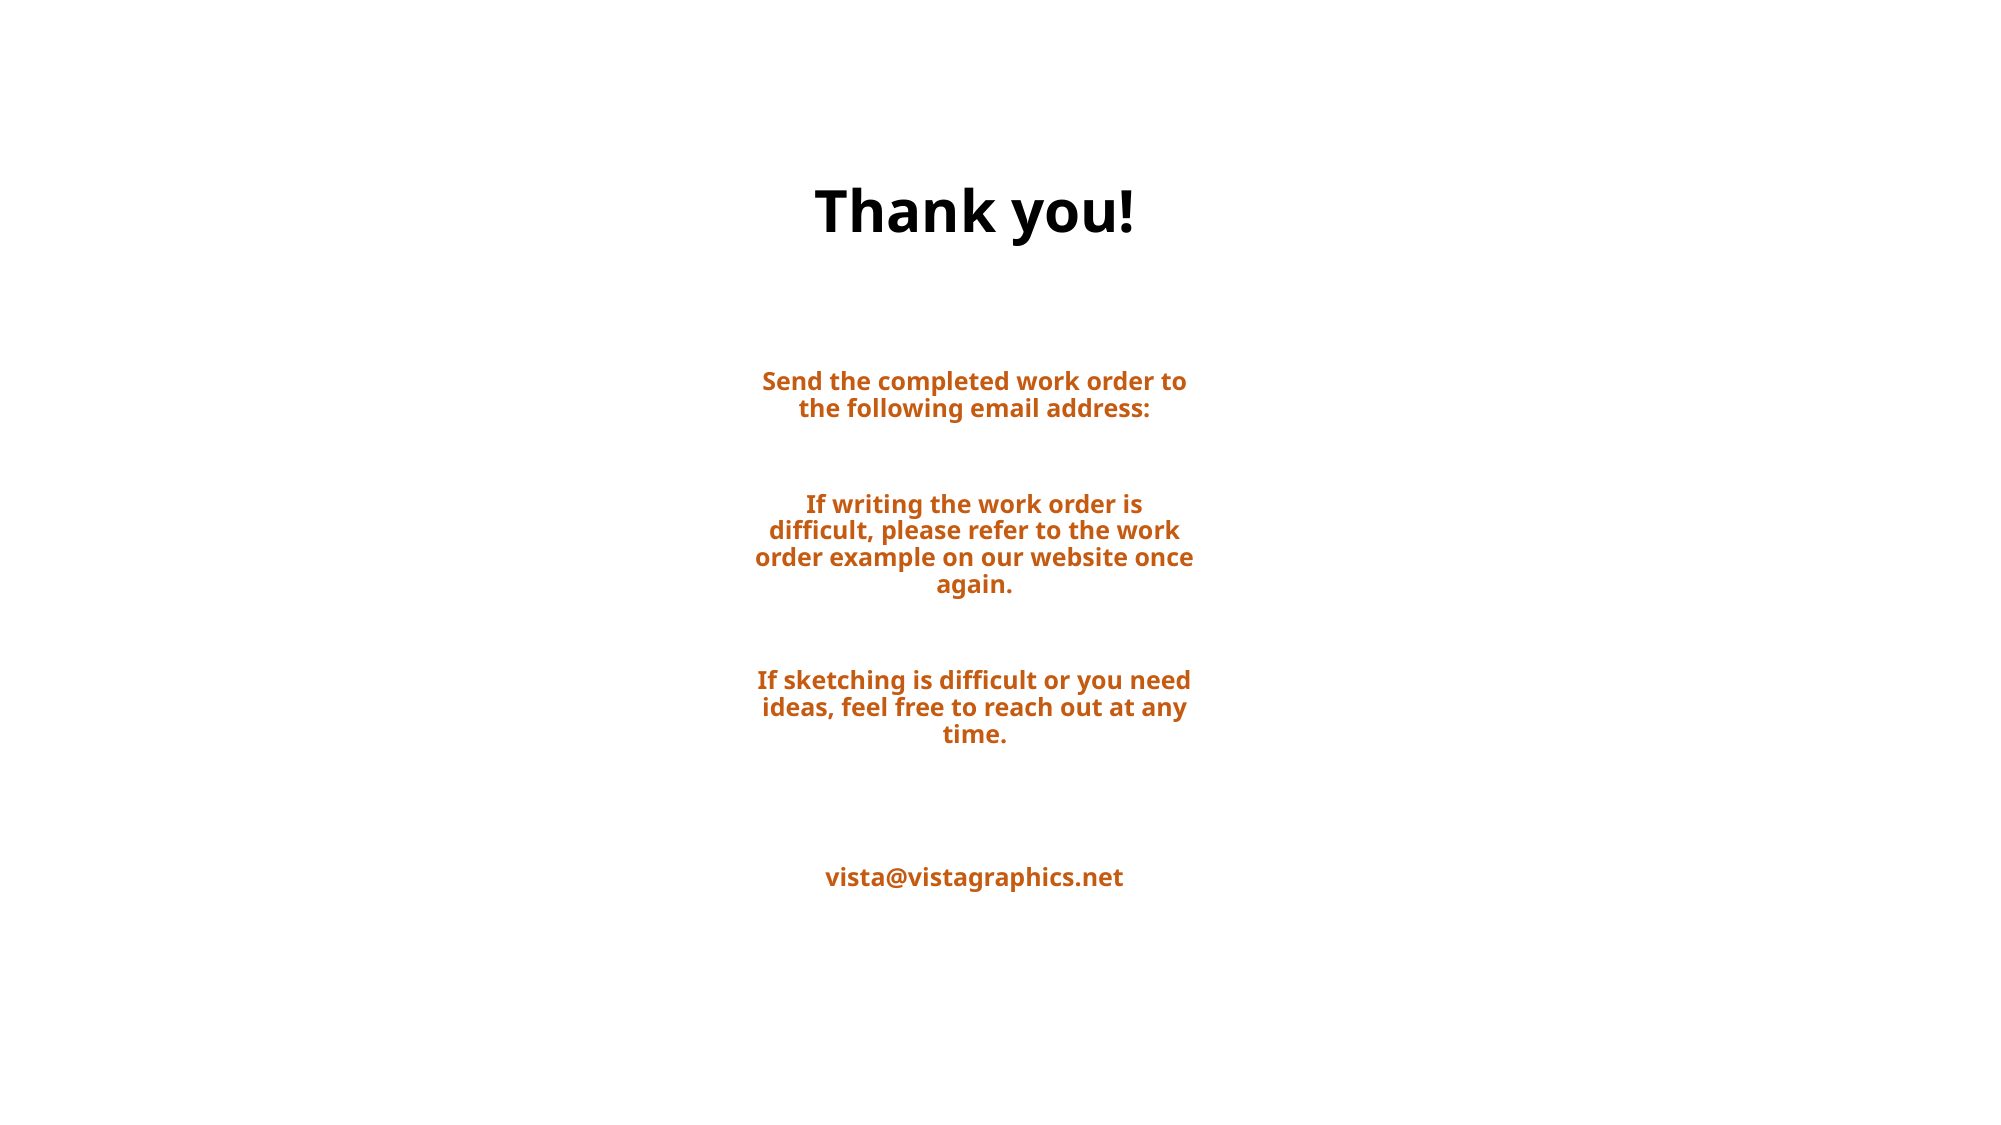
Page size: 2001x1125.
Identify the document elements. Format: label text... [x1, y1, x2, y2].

title Thank you! [614, 156, 1336, 253]
text_box Send the completed work order to the following email address: If writing the work order is difficult, please refer to the work order example on our website once again. If sketching is difficult or you need ideas, feel free to reach out at any time. vista@vistagraphics.net [740, 361, 1210, 1023]
